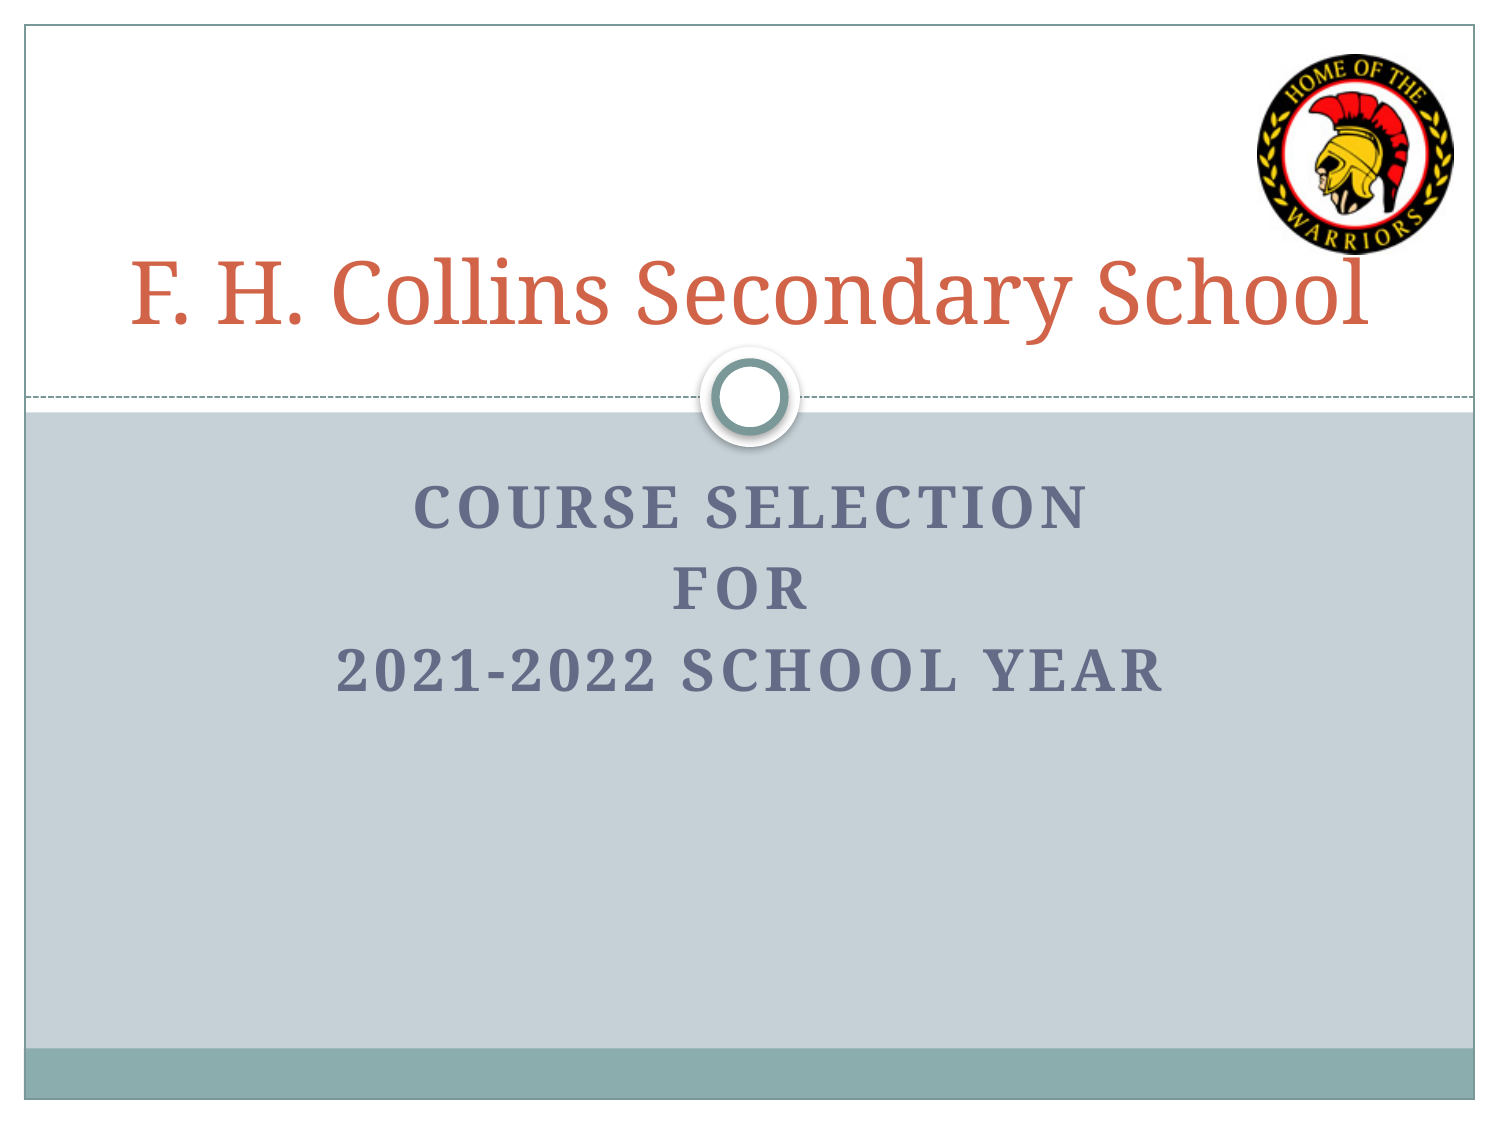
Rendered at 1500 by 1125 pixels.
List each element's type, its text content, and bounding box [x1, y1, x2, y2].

picture [1257, 54, 1454, 255]
title F. H. Collins Secondary School [112, 62, 1388, 350]
subtitle Course Selection for 2021-2022 School Year [225, 462, 1275, 823]
